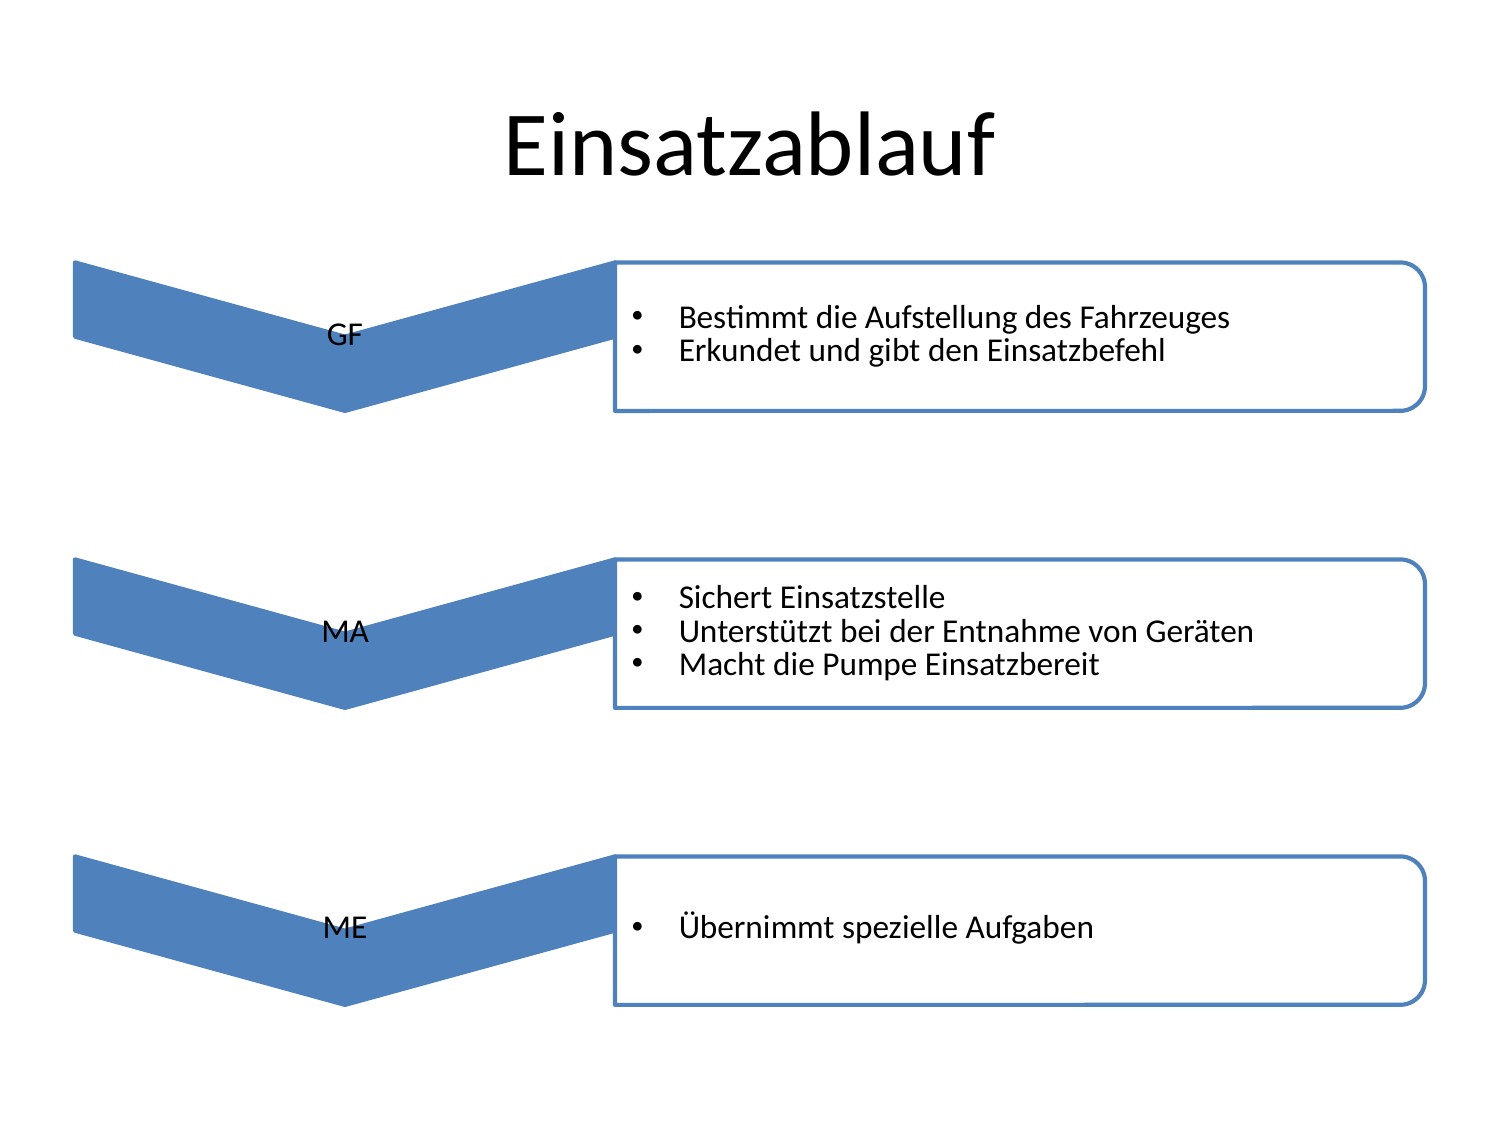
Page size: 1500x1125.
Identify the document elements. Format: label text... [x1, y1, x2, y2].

title Einsatzablauf [75, 45, 1425, 233]
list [74, 262, 1426, 1006]
